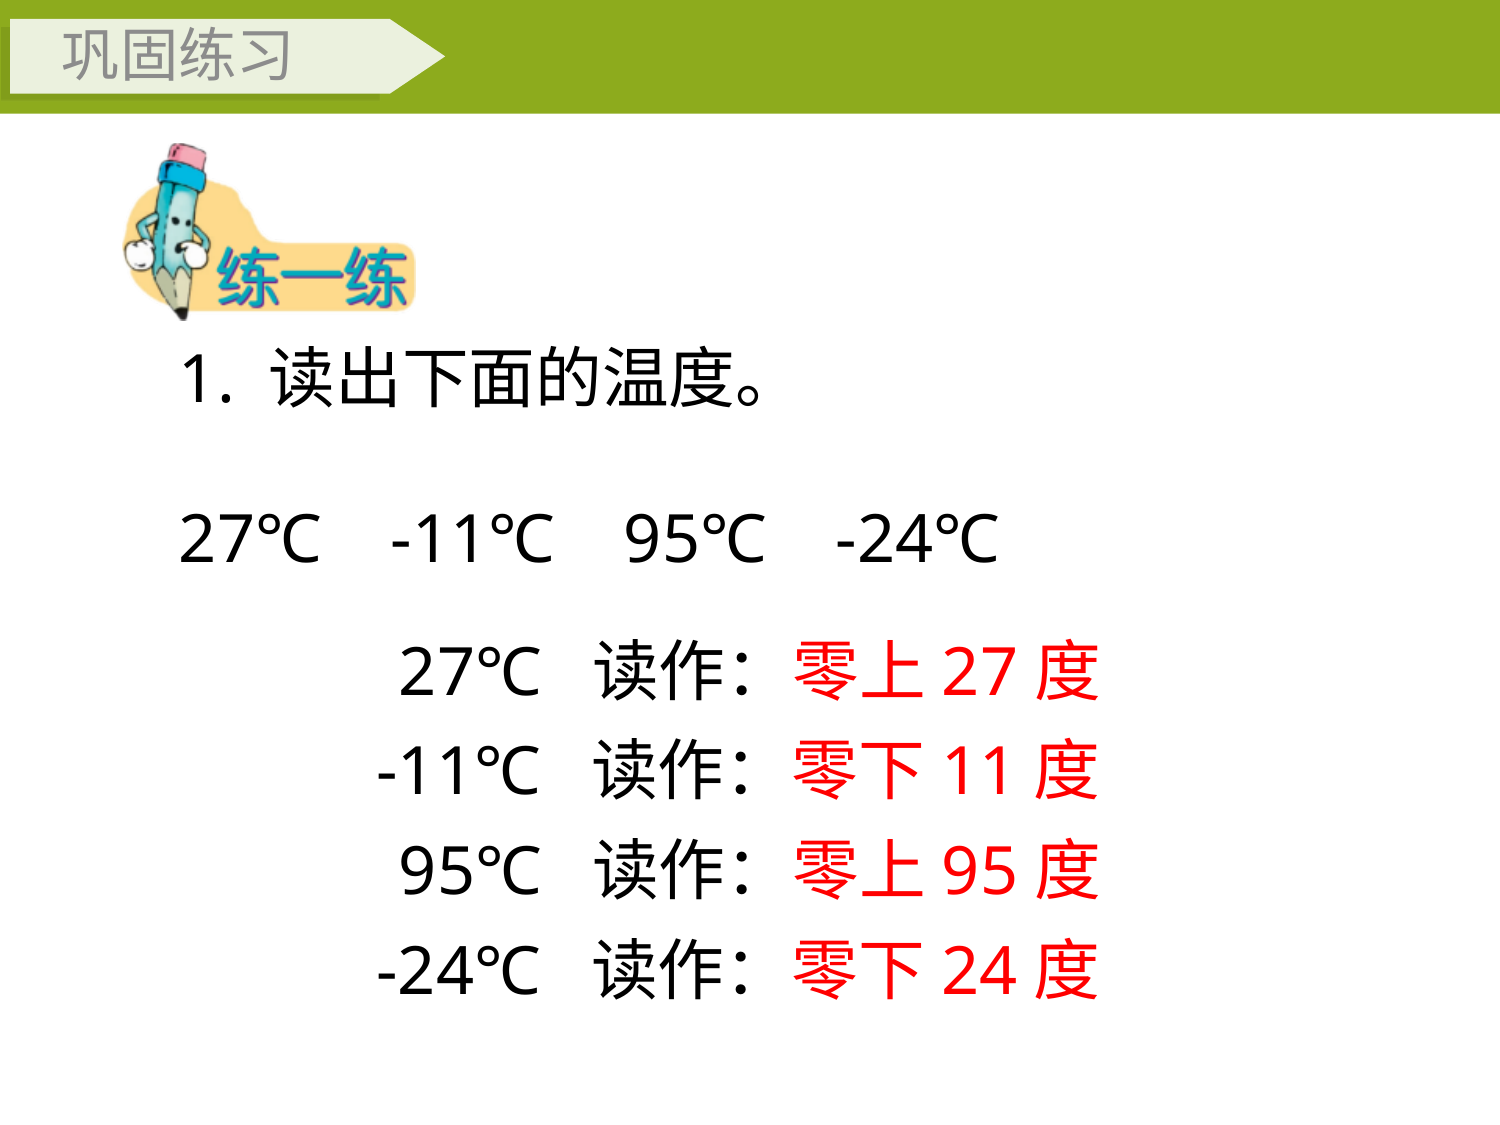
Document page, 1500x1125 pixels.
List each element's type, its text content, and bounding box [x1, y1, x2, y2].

text_box -24℃ 读作：零下24度 [152, 920, 1325, 1038]
list 巩固练习 [46, 0, 801, 106]
text_box 95℃ 读作：零上95度 [163, 820, 1336, 938]
list 1. 读出下面的温度。 27℃ -11℃ 95℃ -24℃ [164, 328, 1336, 598]
picture [122, 143, 416, 321]
text_box 27℃ 读作：零上27度 [163, 621, 1336, 739]
text_box -11℃ 读作：零下11度 [152, 720, 1325, 838]
